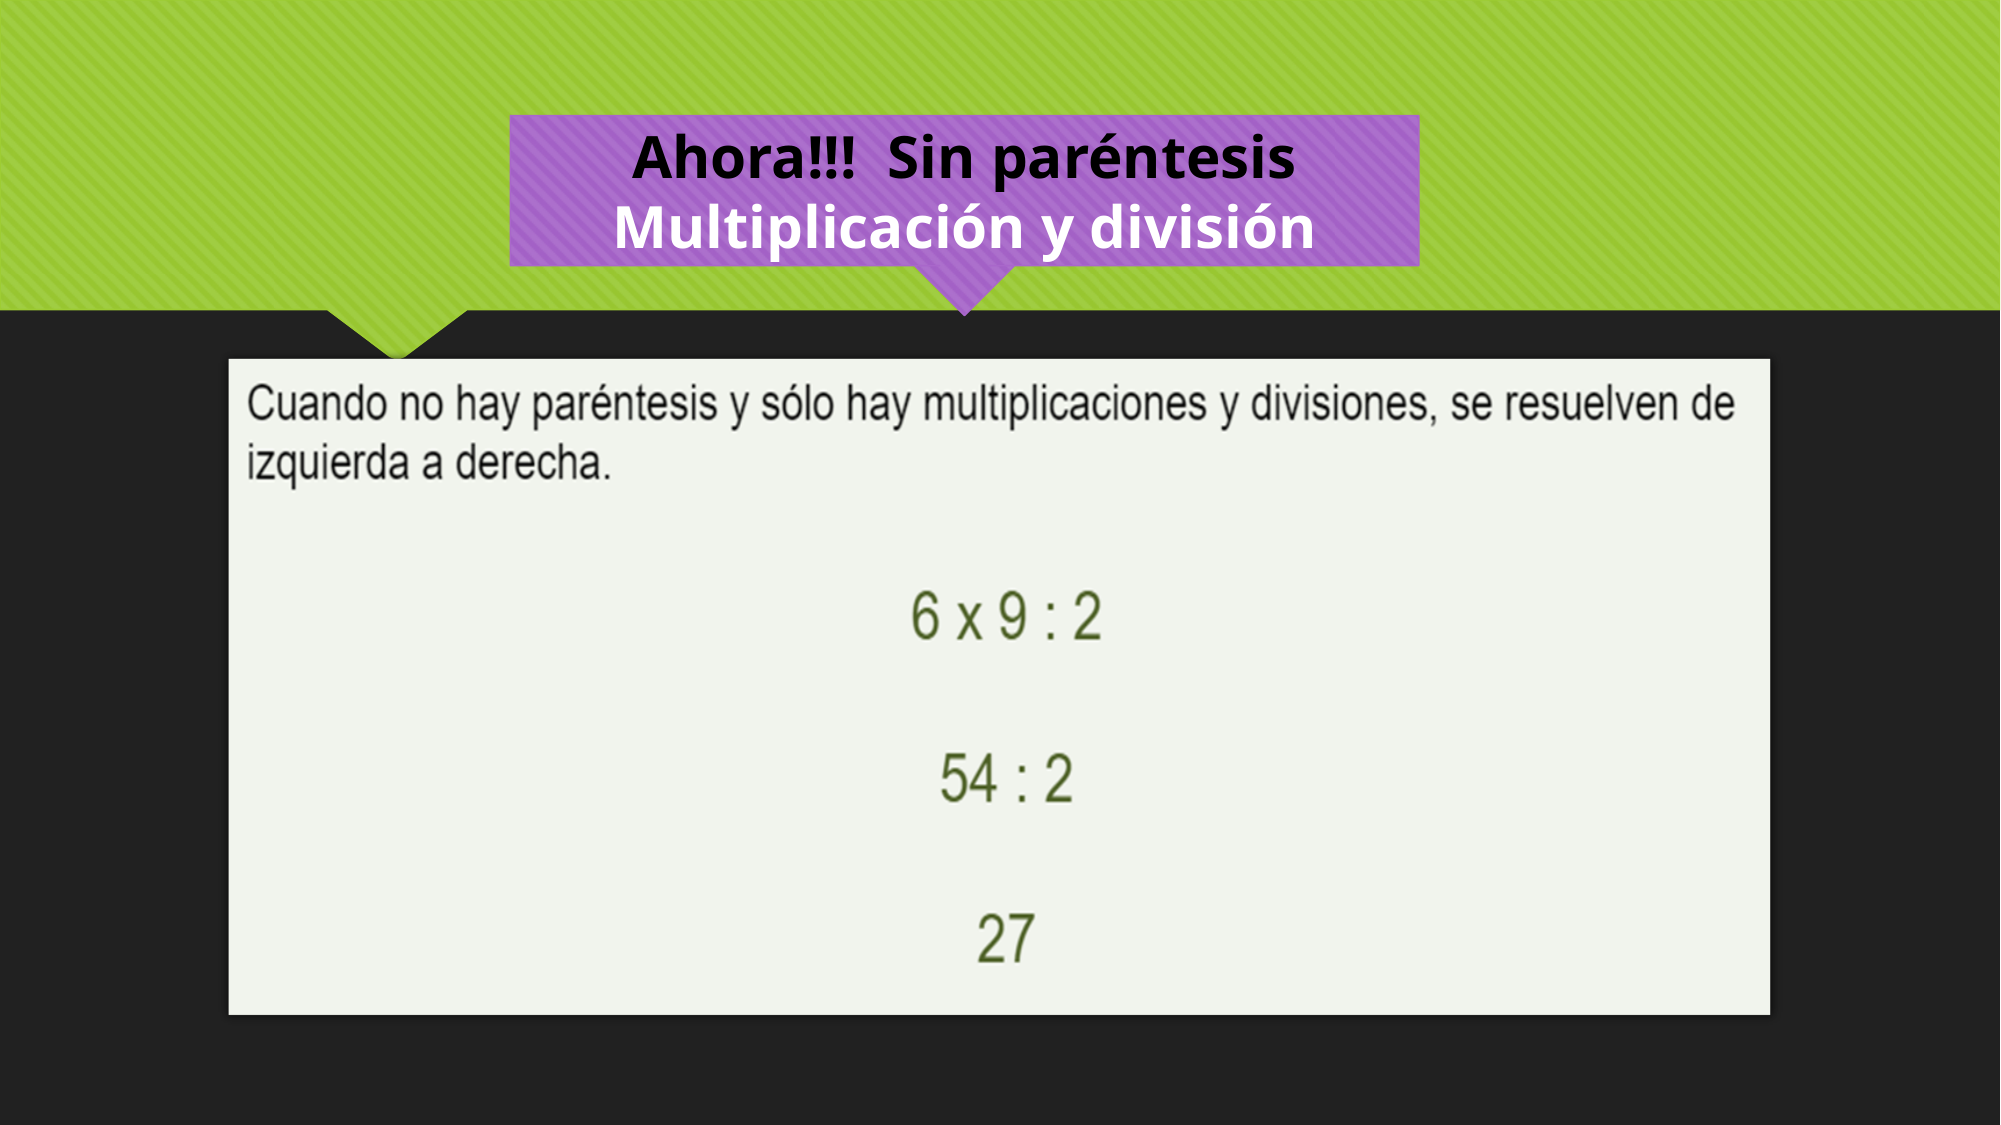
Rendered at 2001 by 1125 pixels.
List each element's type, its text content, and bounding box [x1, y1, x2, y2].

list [218, 347, 1782, 1027]
text_box Ahora!!! Sin paréntesis Multiplicación y división [509, 114, 1420, 317]
